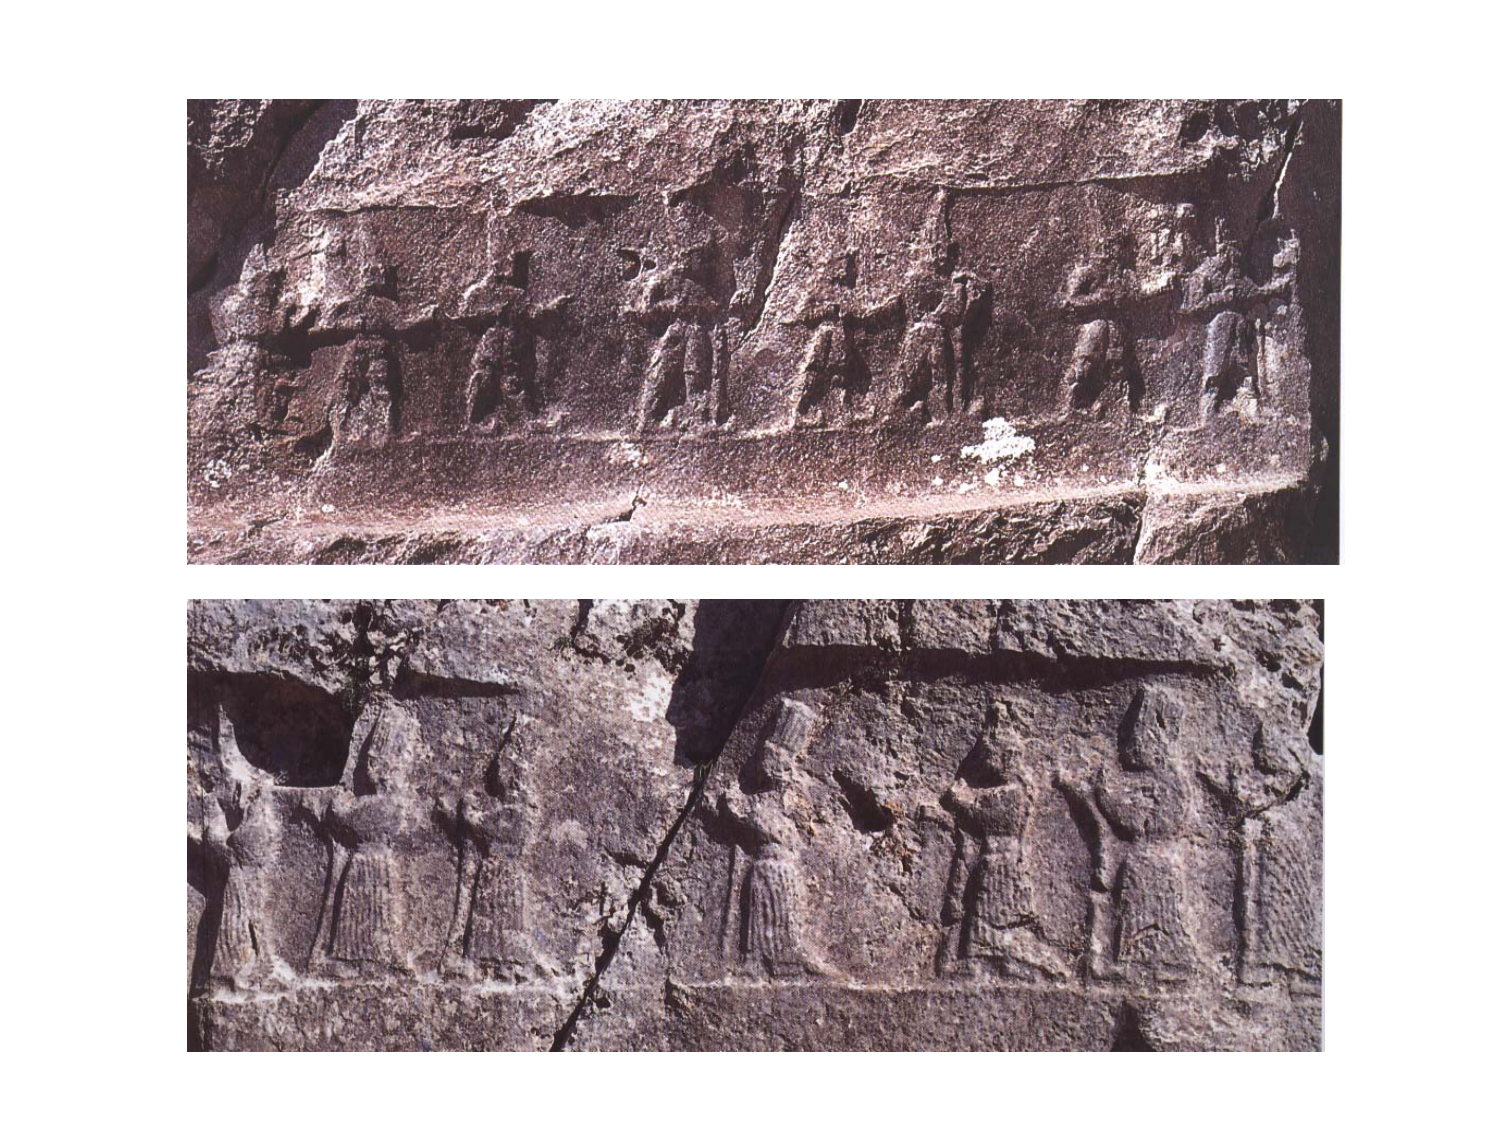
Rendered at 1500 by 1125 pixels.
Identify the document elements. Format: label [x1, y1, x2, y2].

picture [187, 99, 1345, 565]
picture [187, 599, 1326, 1052]
